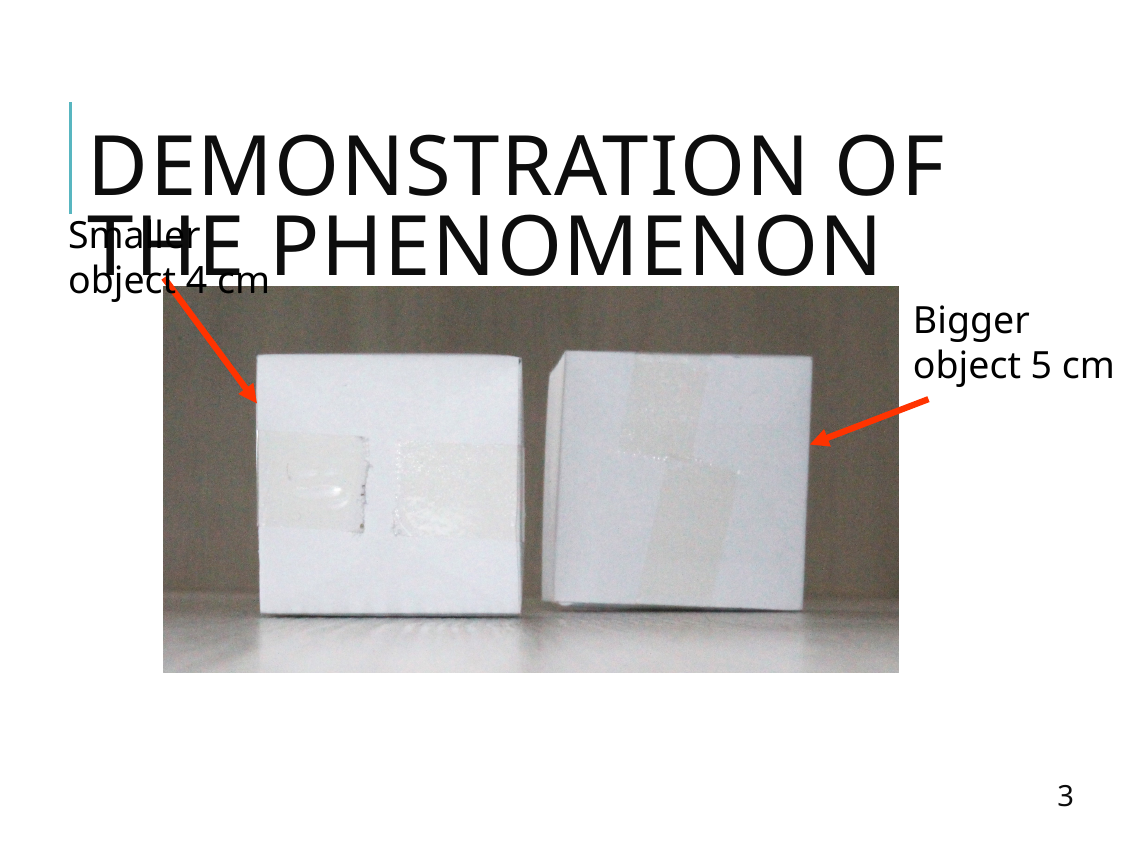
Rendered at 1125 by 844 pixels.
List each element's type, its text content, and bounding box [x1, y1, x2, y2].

picture [163, 285, 899, 674]
slide_number 3 [1042, 764, 1110, 830]
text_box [163, 277, 258, 404]
title Demonstration of the phenomenon [76, 120, 1125, 191]
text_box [809, 398, 929, 445]
text_box Smaller object 4 cm [53, 203, 317, 309]
text_box Bigger object 5 cm [904, 289, 1125, 394]
